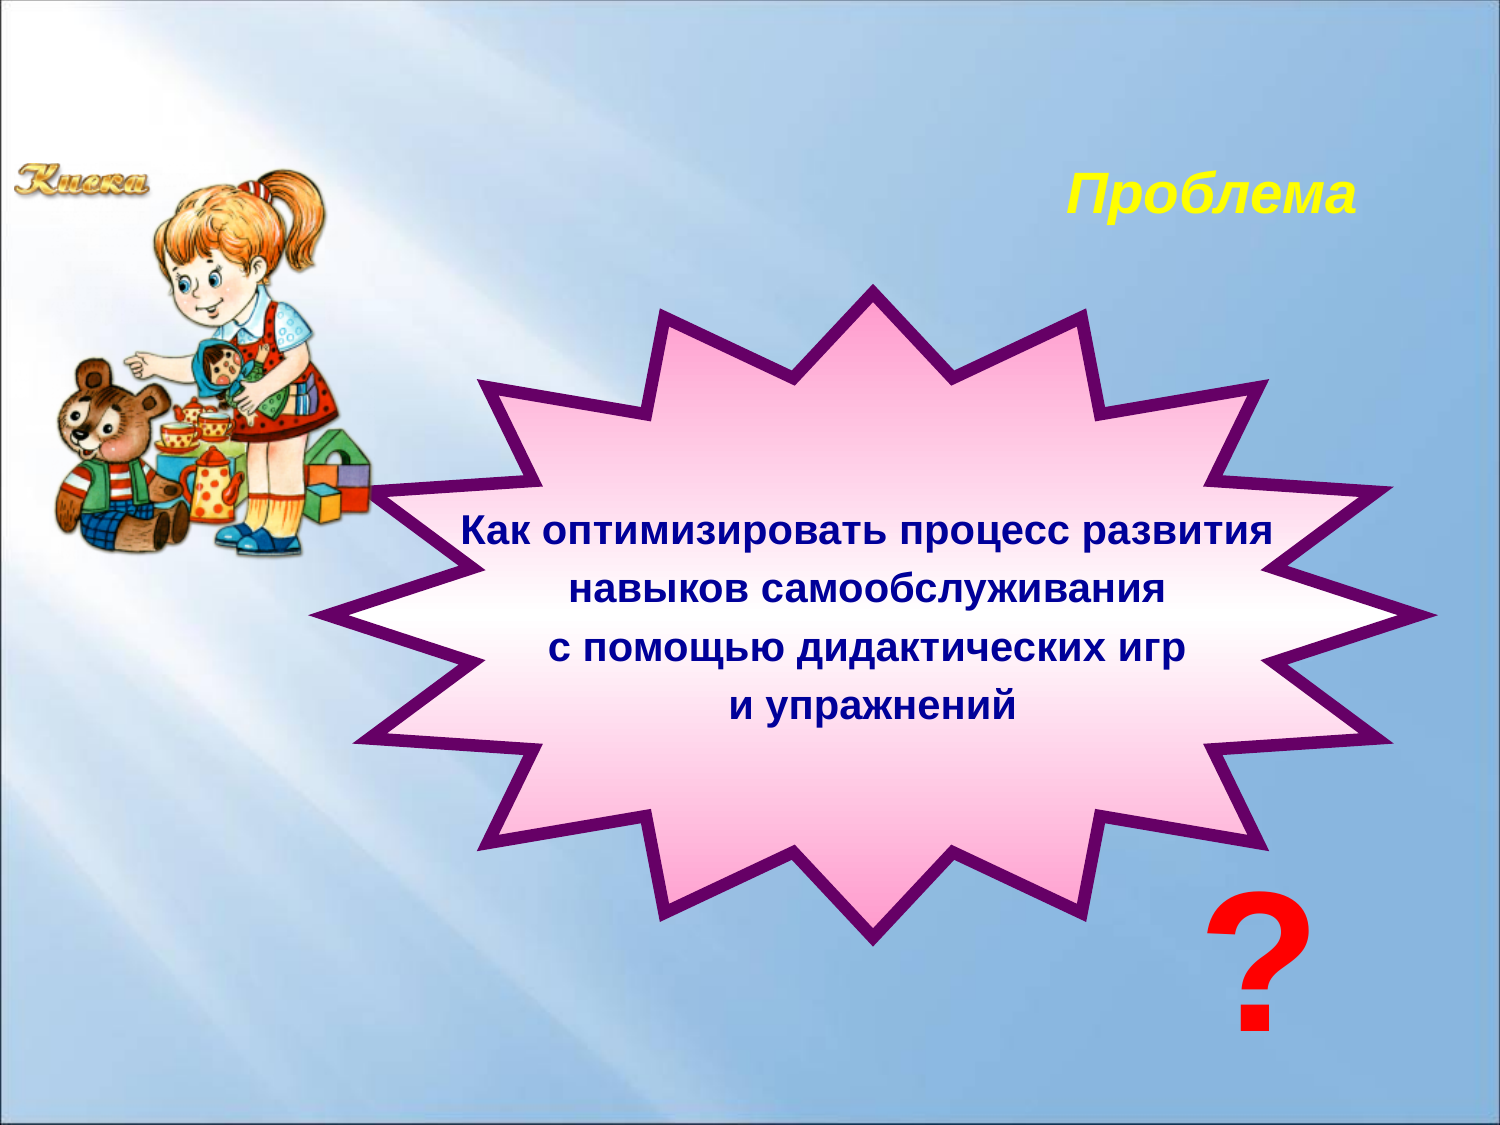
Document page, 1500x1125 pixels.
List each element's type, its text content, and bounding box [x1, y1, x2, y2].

picture [0, 0, 1500, 1125]
text_box Как оптимизировать процесс развития навыков самообслуживания с помощью дидактических игр и упражнений [328, 292, 1418, 938]
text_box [1012, 0, 1439, 241]
text_box ? [1183, 644, 1418, 1080]
